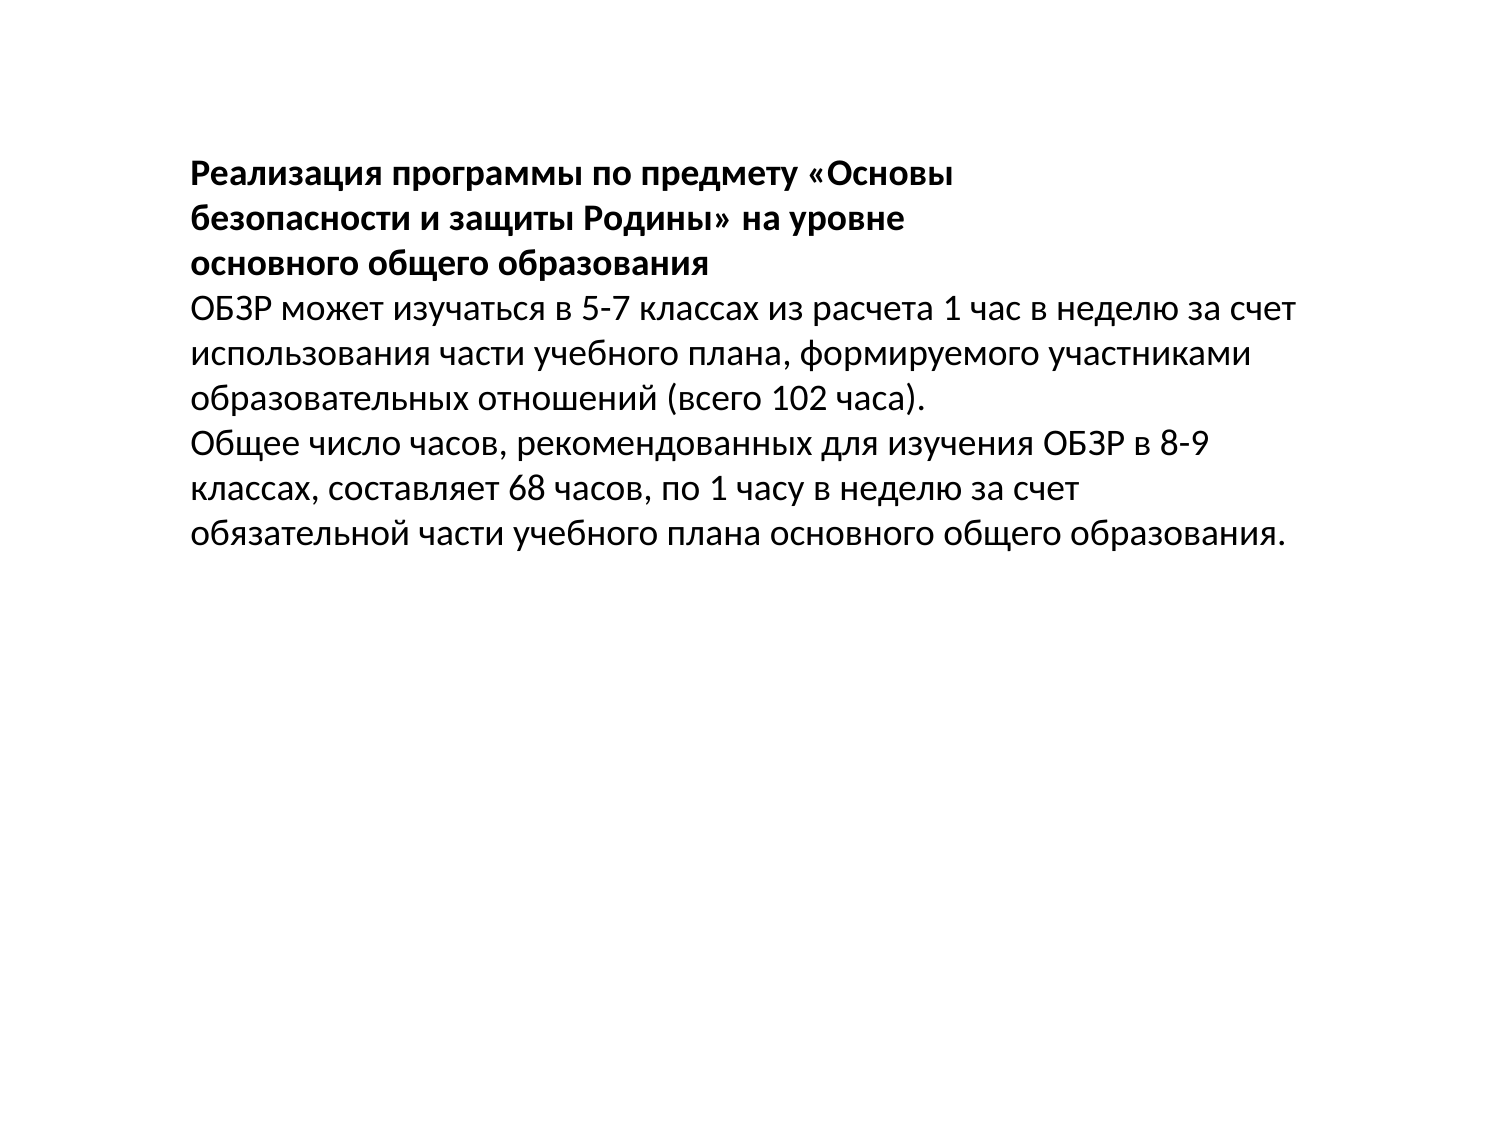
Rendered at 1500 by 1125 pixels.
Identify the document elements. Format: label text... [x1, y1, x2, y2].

text_box Реализация программы по предмету «Основы безопасности и защиты Родины» на уровне основного общего образования ОБЗР может изучаться в 5-7 классах из расчета 1 час в неделю за счет использования части учебного плана, формируемого участниками образовательных отношений (всего 102 часа). Общее число часов, рекомендованных для изучения ОБЗР в 8-9 классах, составляет 68 часов, по 1 часу в неделю за счет обязательной части учебного плана основного общего образования. [175, 140, 1313, 561]
